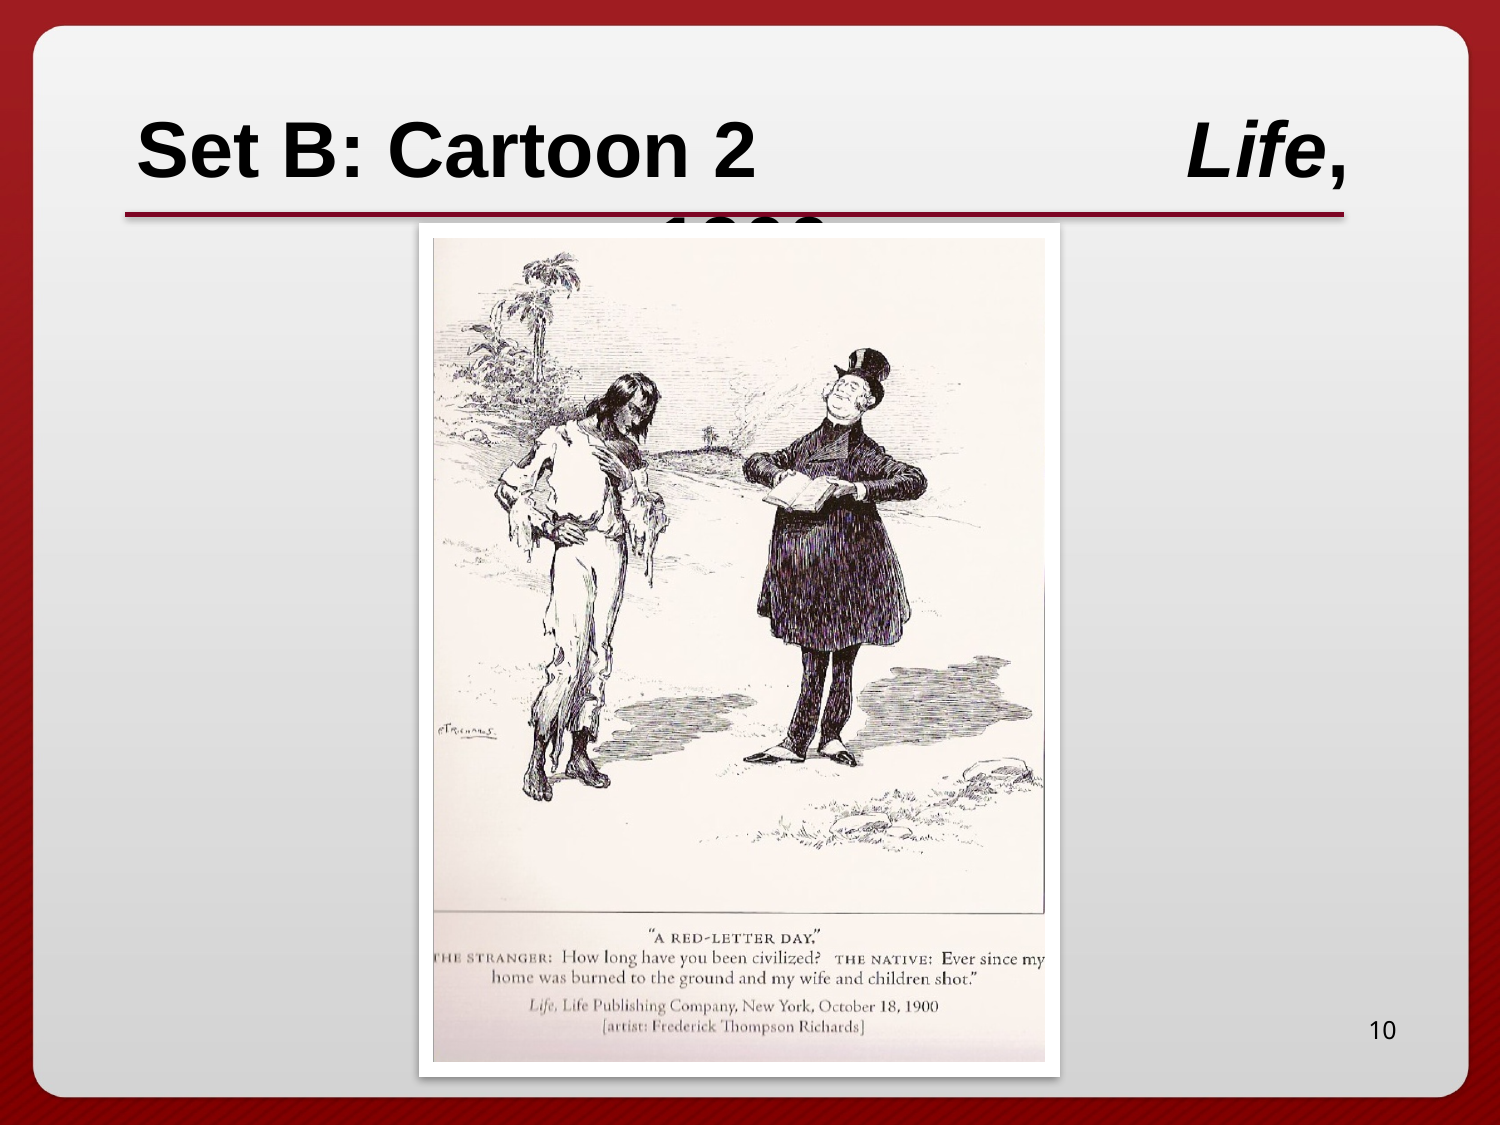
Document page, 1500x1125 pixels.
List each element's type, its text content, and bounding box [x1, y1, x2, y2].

title Set B: Cartoon 2 Life, 1900 [115, 90, 1372, 184]
picture [0, 0, 1500, 1125]
